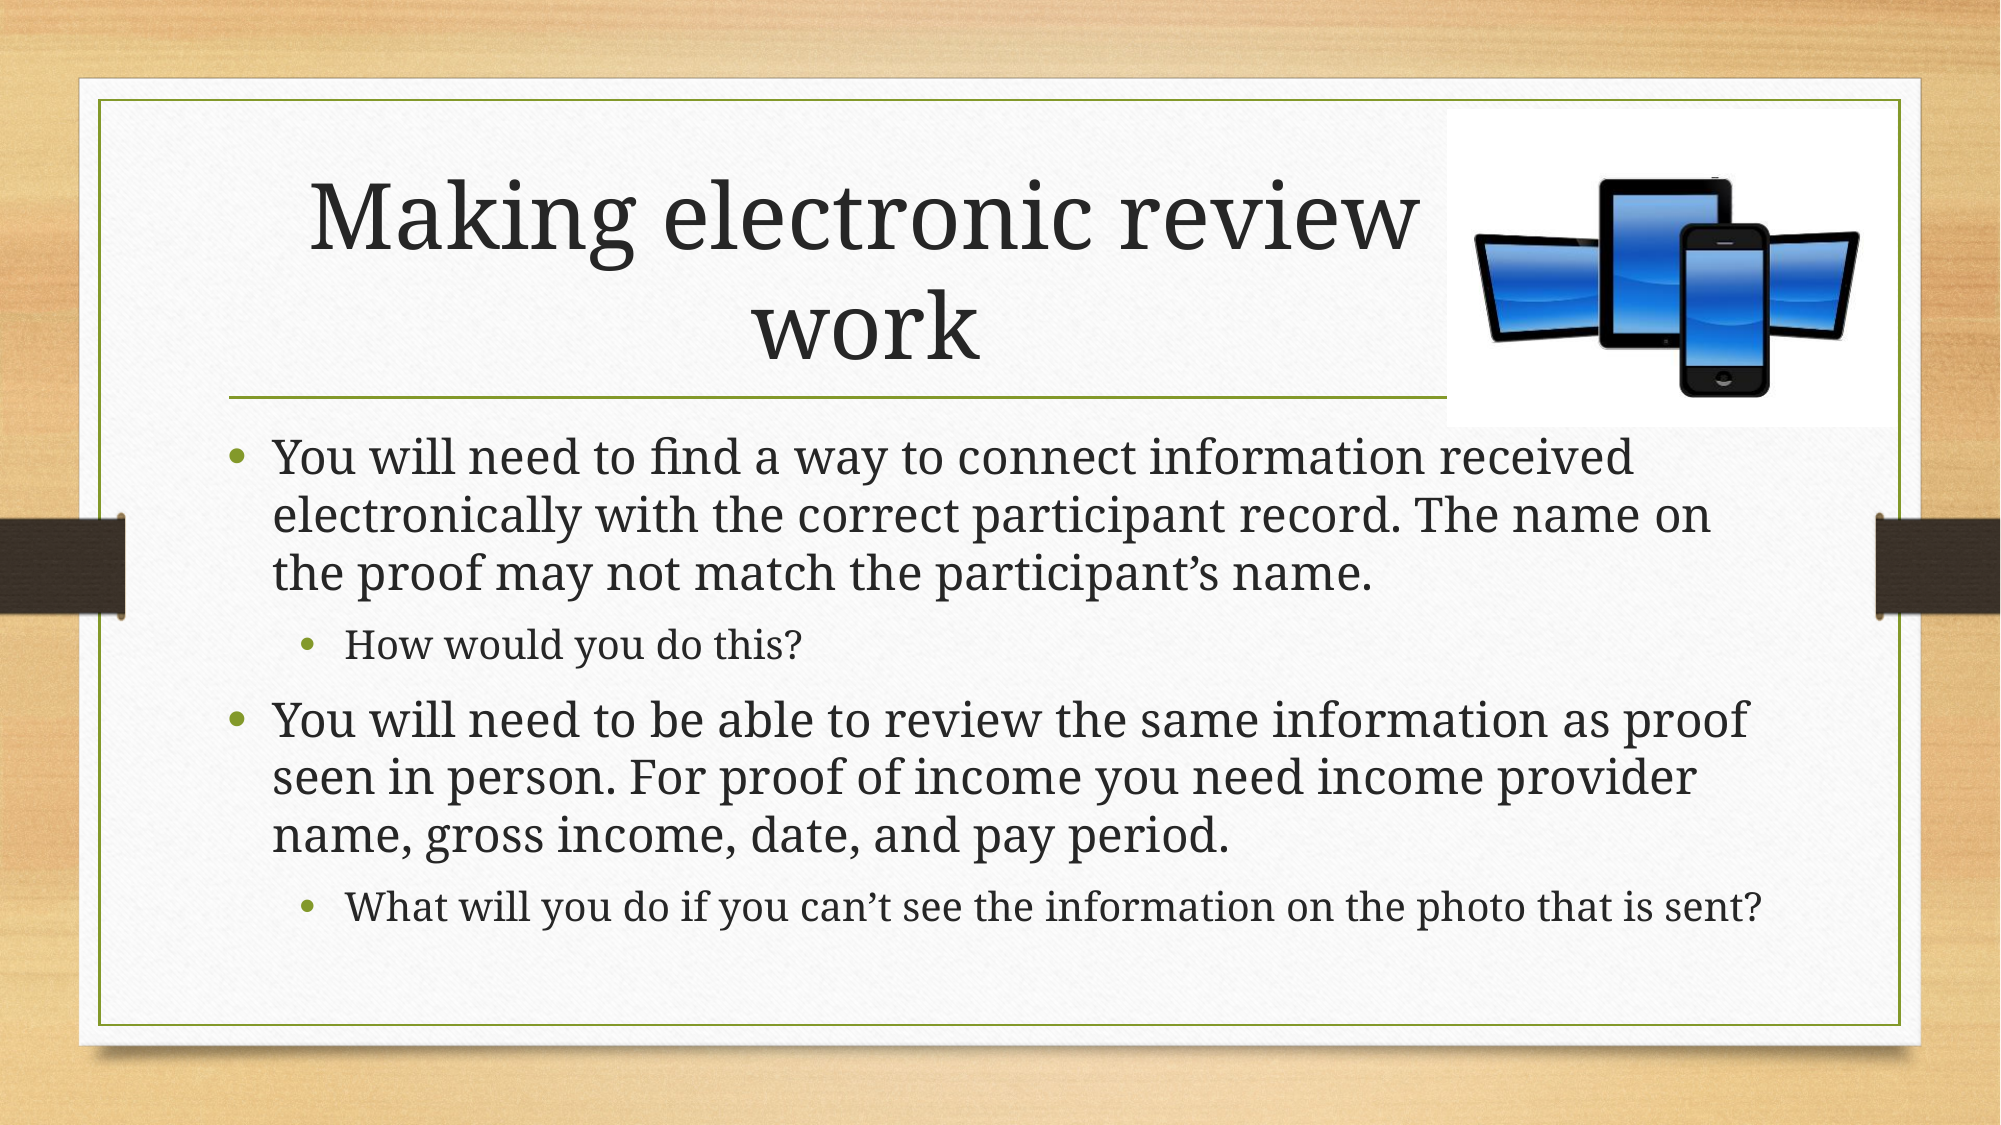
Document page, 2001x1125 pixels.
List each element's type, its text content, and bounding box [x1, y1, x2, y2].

list You will need to find a way to connect information received electronically with the correct participant record. The name on the proof may not match the participant’s name. How would you do this? You will need to be able to review the same information as proof seen in person. For proof of income you need income provider name, gross income, date, and pay period. What will you do if you can’t see the information on the photo that is sent? [212, 419, 1788, 964]
title Making electronic review work [212, 161, 1447, 375]
picture [0, 0, 2001, 1125]
